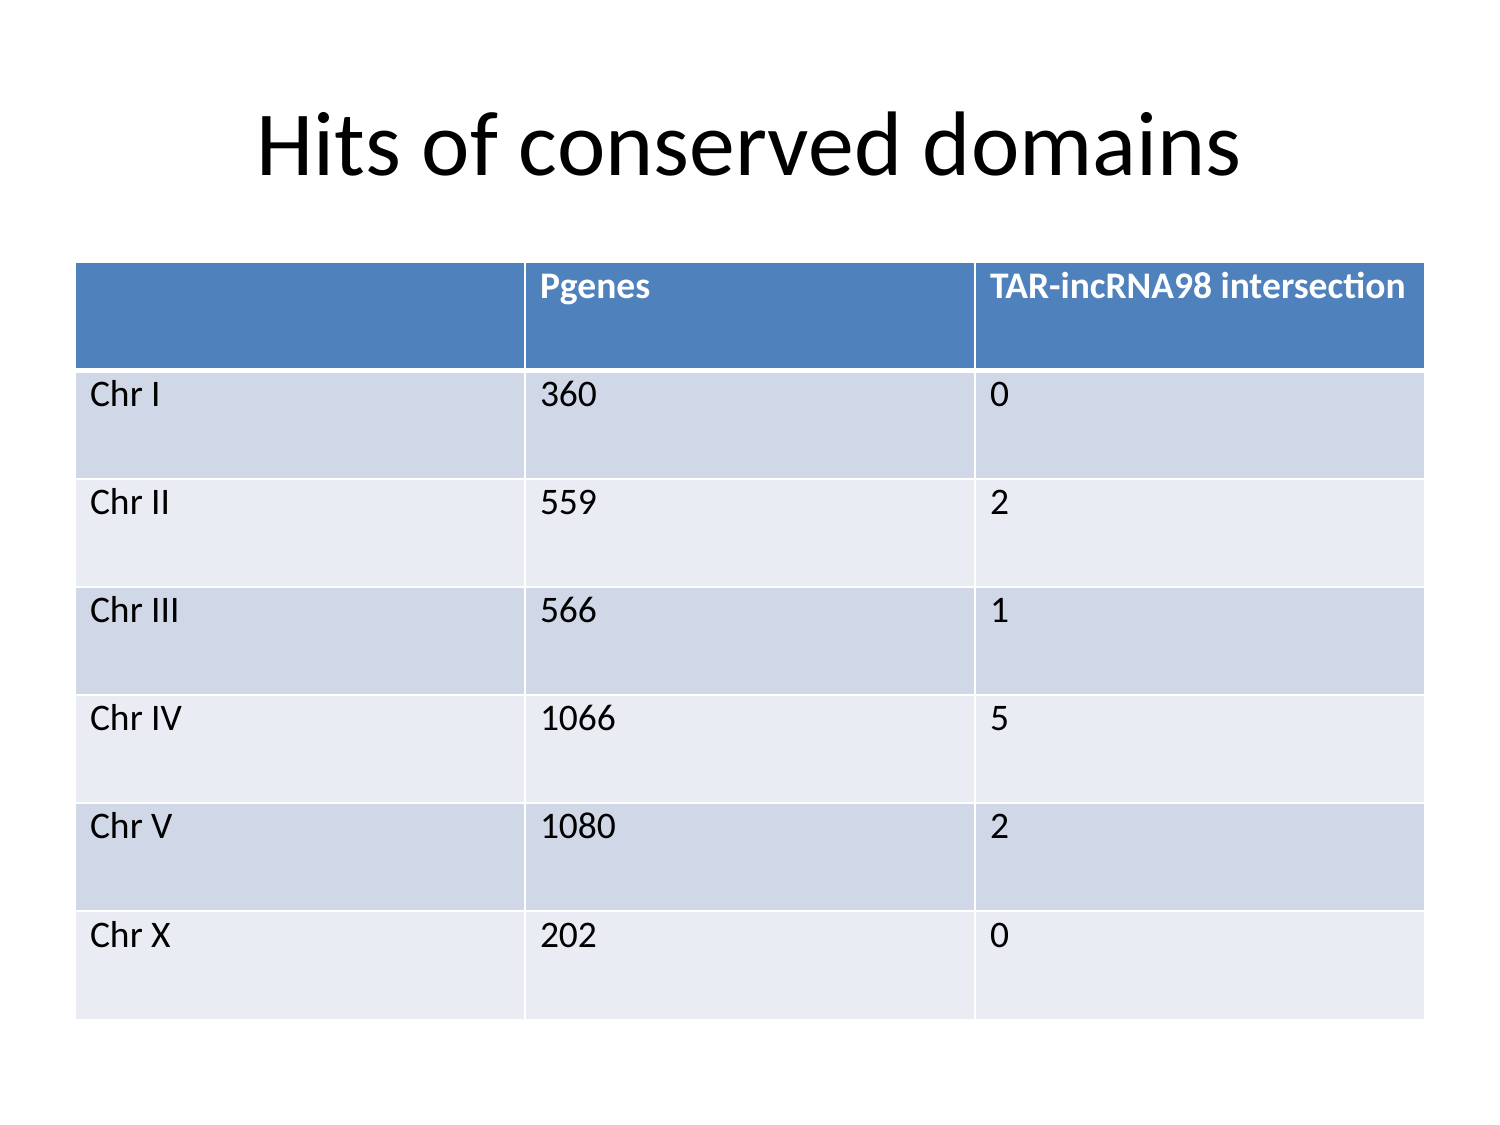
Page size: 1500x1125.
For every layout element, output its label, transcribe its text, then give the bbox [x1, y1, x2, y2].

table_cell 0 [976, 373, 1424, 478]
table_cell 0 [976, 912, 1424, 1019]
table_cell 1 [976, 588, 1424, 694]
table_header TAR-incRNA98 intersection [976, 263, 1424, 368]
table_cell 2 [976, 804, 1424, 910]
table_cell Chr III [76, 588, 524, 694]
table_cell Chr I [76, 373, 524, 478]
table_cell 1080 [526, 804, 974, 910]
table_cell 202 [526, 912, 974, 1019]
table_cell 559 [526, 480, 974, 586]
table_cell 566 [526, 588, 974, 694]
table_cell Chr V [76, 804, 524, 910]
table_cell 5 [976, 696, 1424, 802]
table_header [76, 263, 524, 368]
table_cell 1066 [526, 696, 974, 802]
table_cell 2 [976, 480, 1424, 586]
table_header Pgenes [526, 263, 974, 368]
table_cell Chr X [76, 912, 524, 1019]
table_cell 360 [526, 373, 974, 478]
table_cell Chr II [76, 480, 524, 586]
table_cell Chr IV [76, 696, 524, 802]
title Hits of conserved domains [75, 45, 1425, 233]
